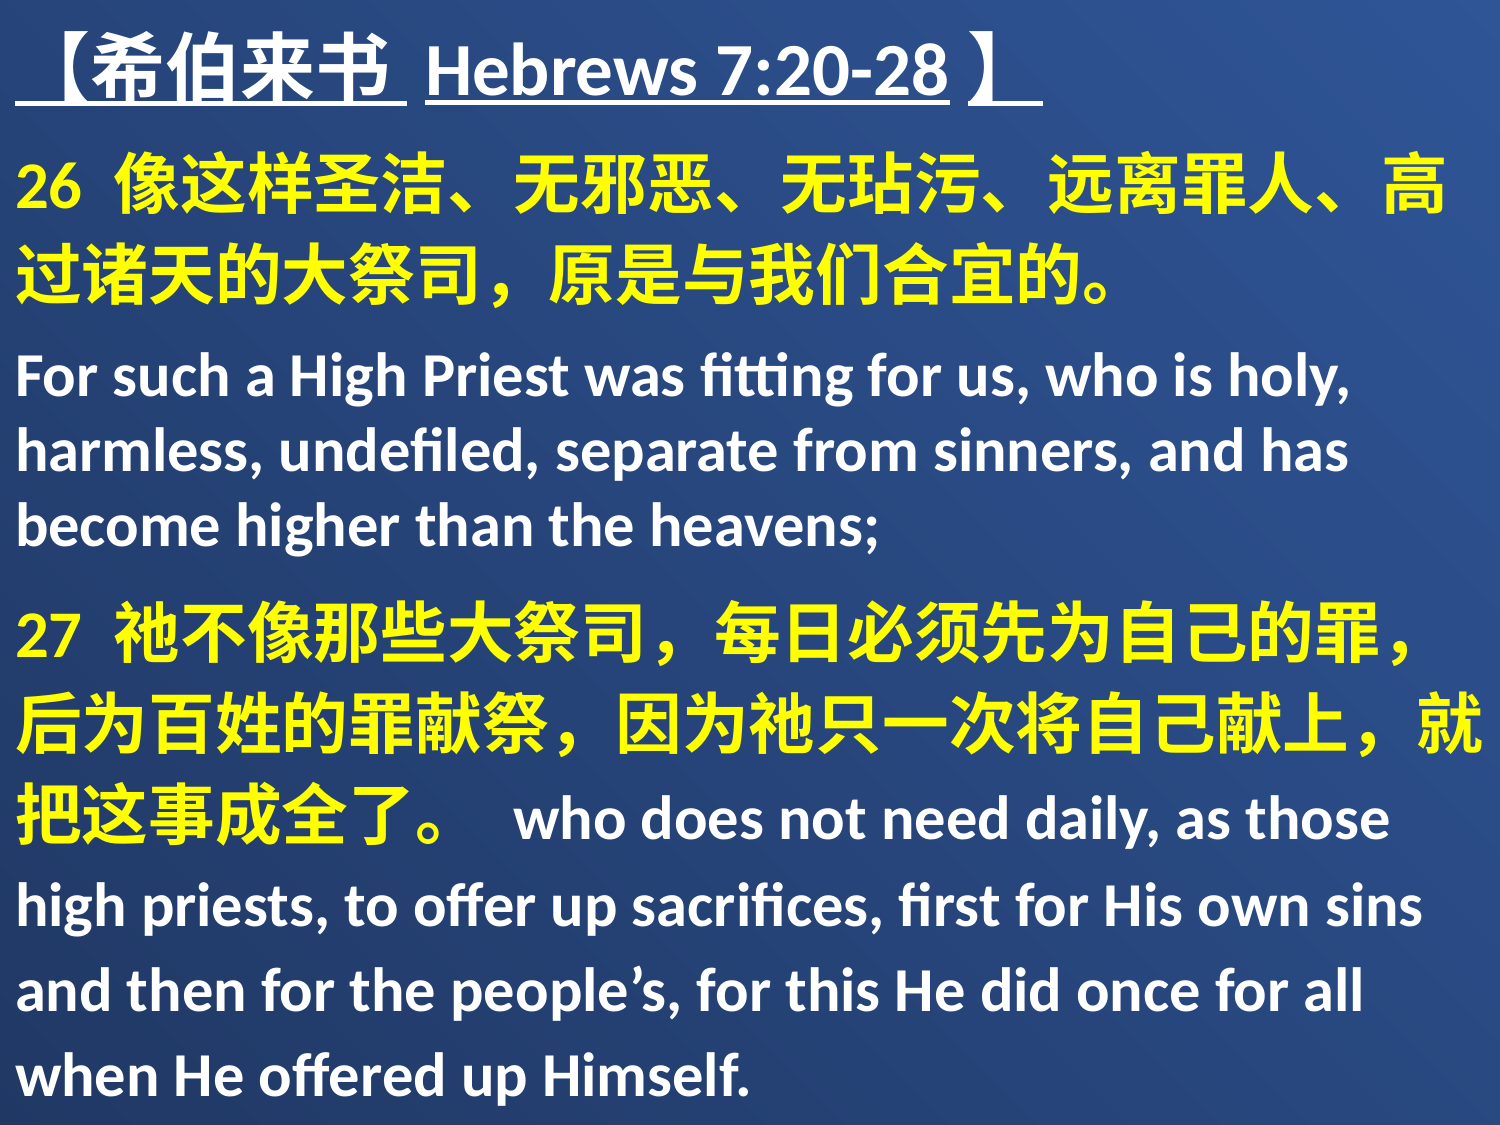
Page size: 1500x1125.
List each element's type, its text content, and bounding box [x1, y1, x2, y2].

subtitle 【希伯来书 Hebrews 7:20-28】 26 像这样圣洁、无邪恶、无玷污、远离罪人、高过诸天的大祭司，原是与我们合宜的。 For such a High Priest was fitting for us, who is holy, harmless, undefiled, separate from sinners, and has become higher than the heavens; 27 祂不像那些大祭司，每日必须先为自己的罪，后为百姓的罪献祭，因为祂只一次将自己献上，就把这事成全了。 who does not need daily, as those high priests, to offer up sacrifices, first for His own sins and then for the people’s, for this He did once for all when He offered up Himself. [0, 0, 1500, 1125]
